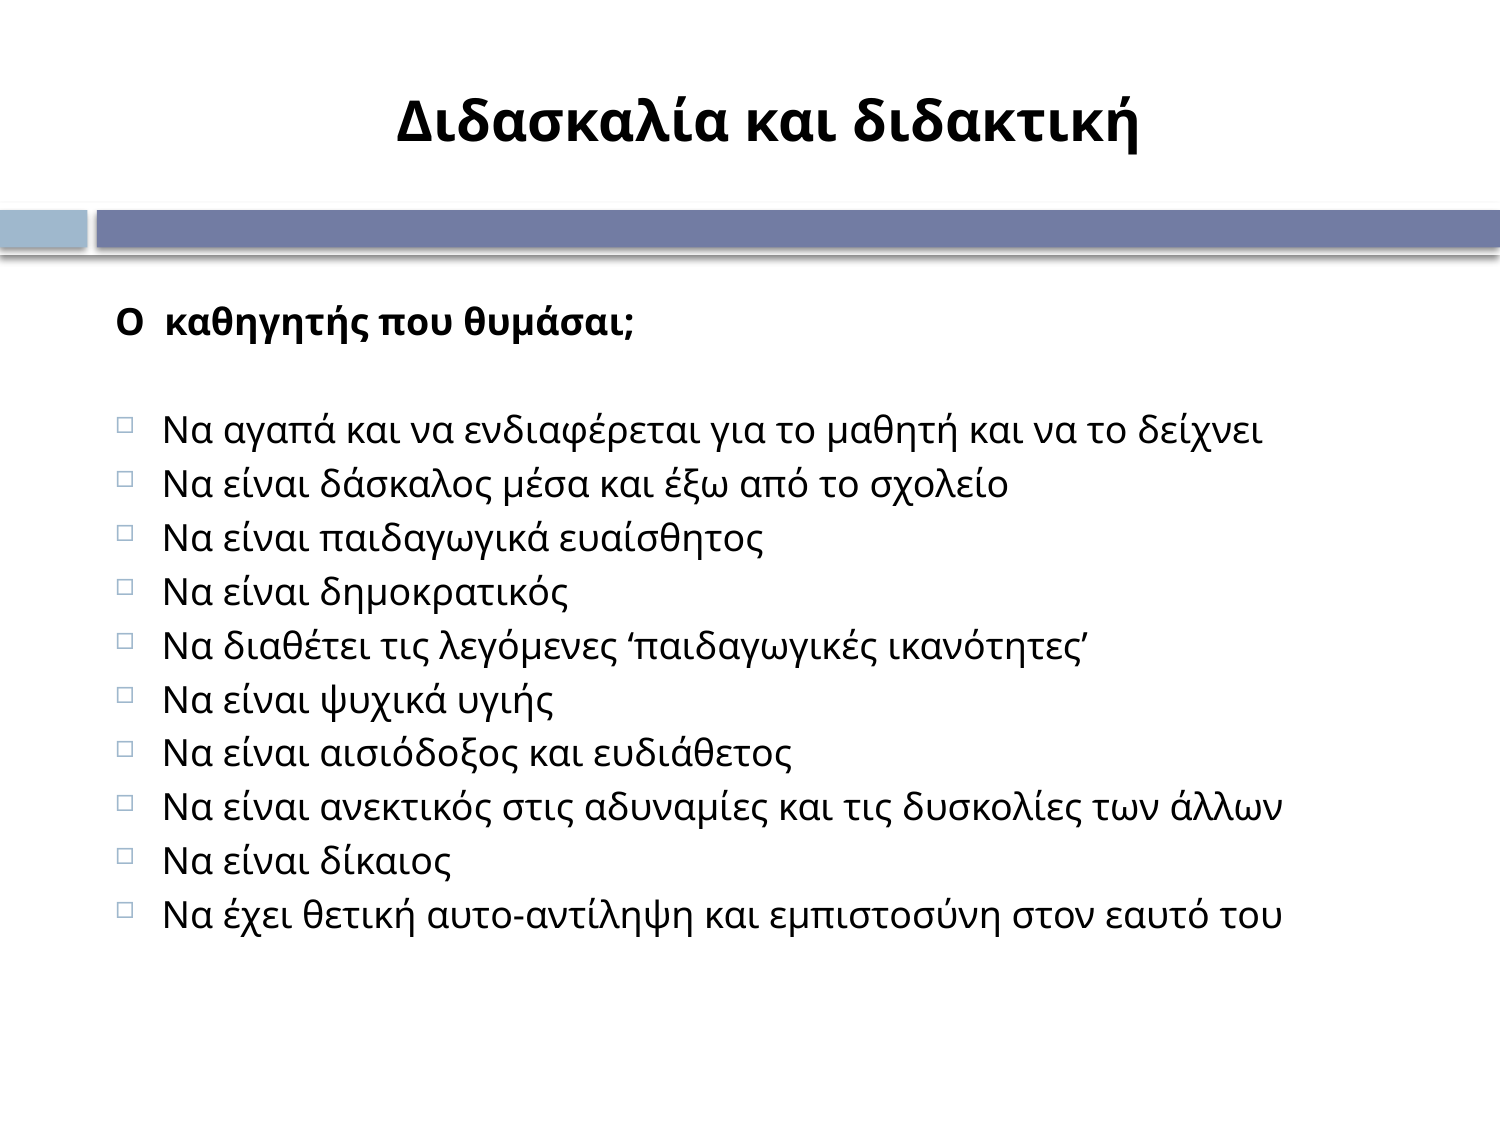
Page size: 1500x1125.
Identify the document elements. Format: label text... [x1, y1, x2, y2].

list Ο καθηγητής που θυμάσαι; Να αγαπά και να ενδιαφέρεται για το μαθητή και να το δείχνει Να είναι δάσκαλος μέσα και έξω από το σχολείο Να είναι παιδαγωγικά ευαίσθητος Να είναι δημοκρατικός Να διαθέτει τις λεγόμενες ‘παιδαγωγικές ικανότητες’ Να είναι ψυχικά υγιής Να είναι αισιόδοξος και ευδιάθετος Να είναι ανεκτικός στις αδυναμίες και τις δυσκολίες των άλλων Να είναι δίκαιος Να έχει θετική αυτο-αντίληψη και εμπιστοσύνη στον εαυτό του [100, 290, 1400, 1000]
title Διδασκαλία και διδακτική [100, 37, 1438, 200]
